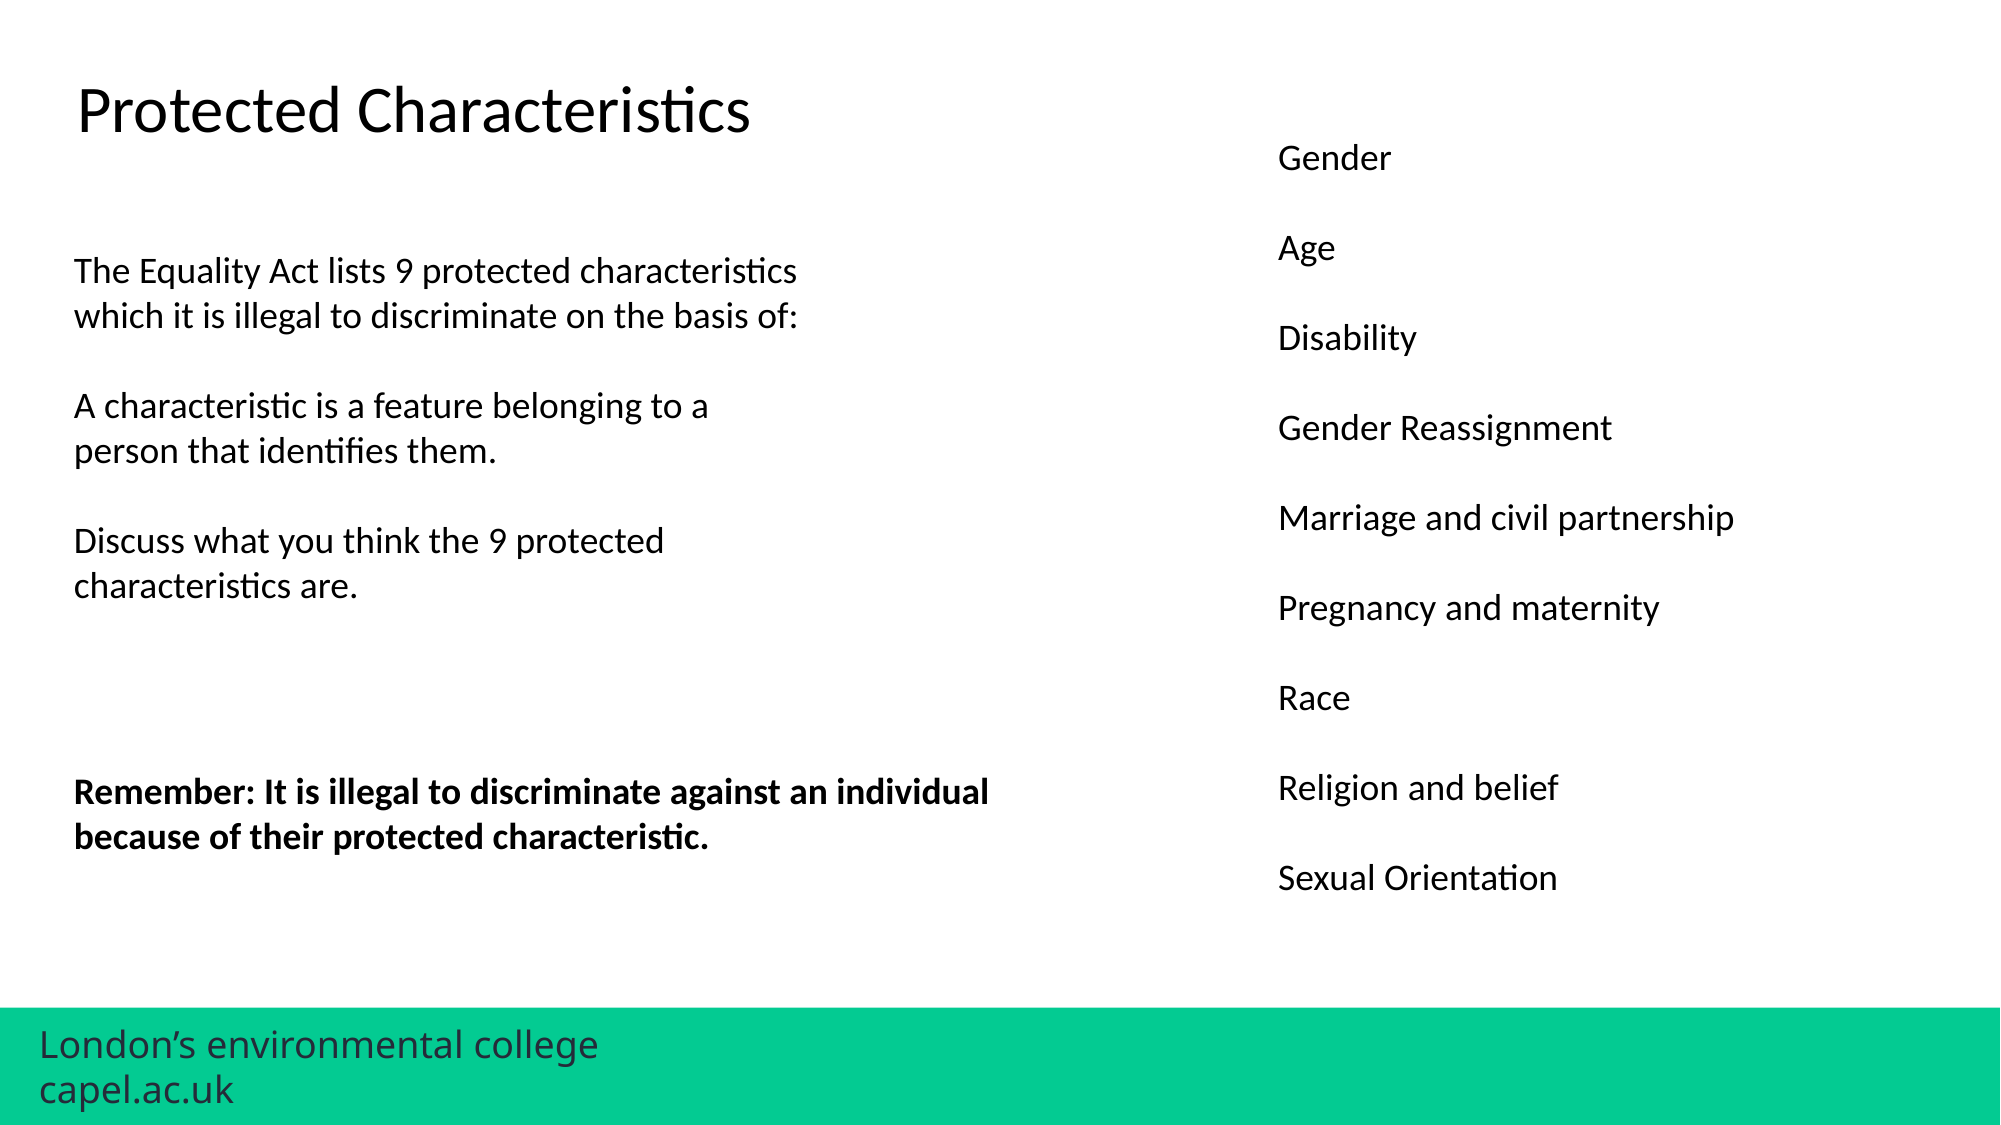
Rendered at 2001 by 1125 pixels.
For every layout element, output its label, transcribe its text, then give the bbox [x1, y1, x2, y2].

text_box London’s environmental college capel.ac.uk [24, 1013, 1025, 1119]
text_box Remember: It is illegal to discriminate against an individual because of their protected characteristic. [59, 759, 1060, 865]
text_box [0, 1007, 2000, 1125]
text_box Gender Age Disability Gender Reassignment Marriage and civil partnership Pregnancy and maternity Race Religion and belief Sexual Orientation [1263, 125, 1795, 951]
text_box Protected Characteristics [62, 58, 768, 153]
text_box The Equality Act lists 9 protected characteristics which it is illegal to discriminate on the basis of: A characteristic is a feature belonging to a person that identifies them. Discuss what you think the 9 protected characteristics are. [59, 239, 828, 614]
